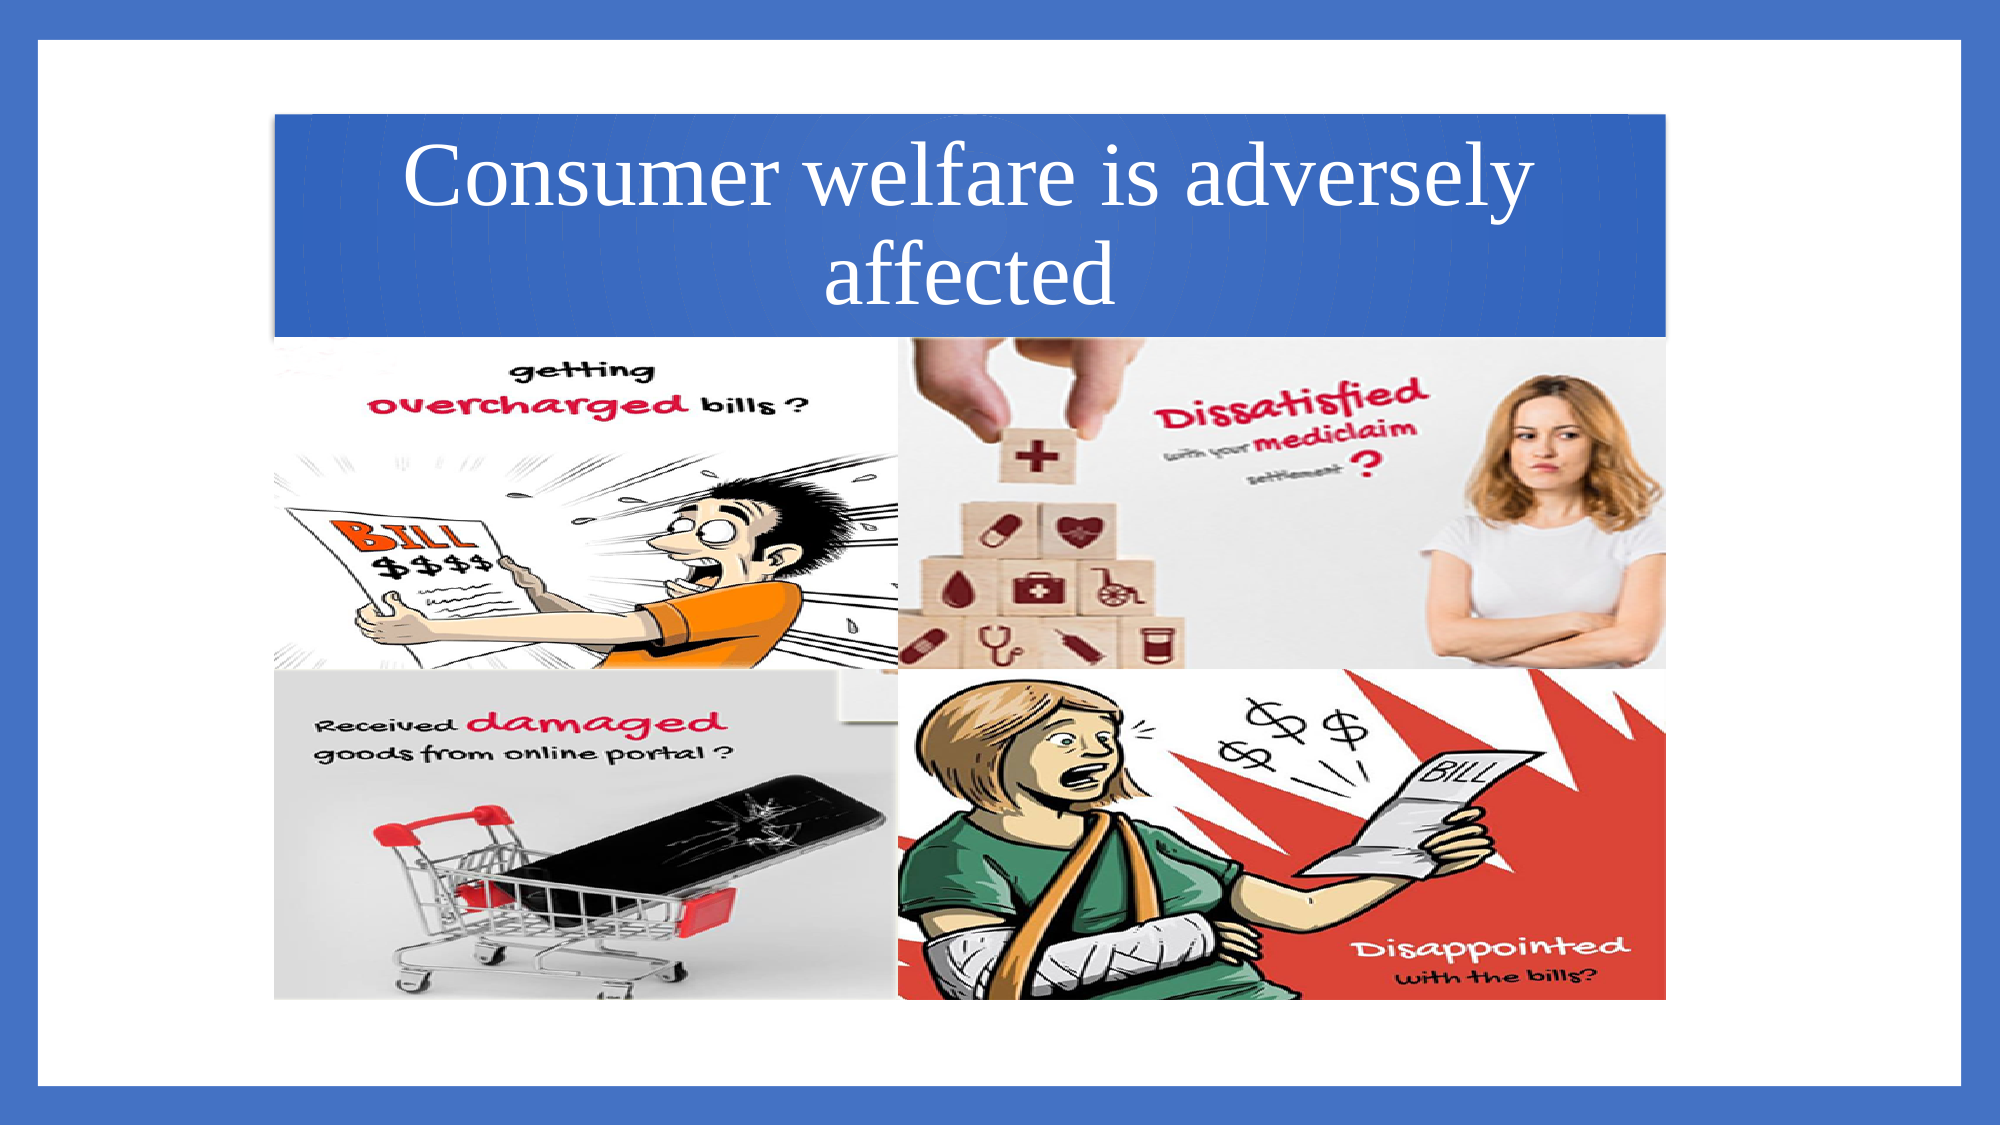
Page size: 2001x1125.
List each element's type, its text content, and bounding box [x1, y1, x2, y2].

title Consumer welfare is adversely affected [274, 114, 1666, 336]
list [274, 337, 1666, 1001]
